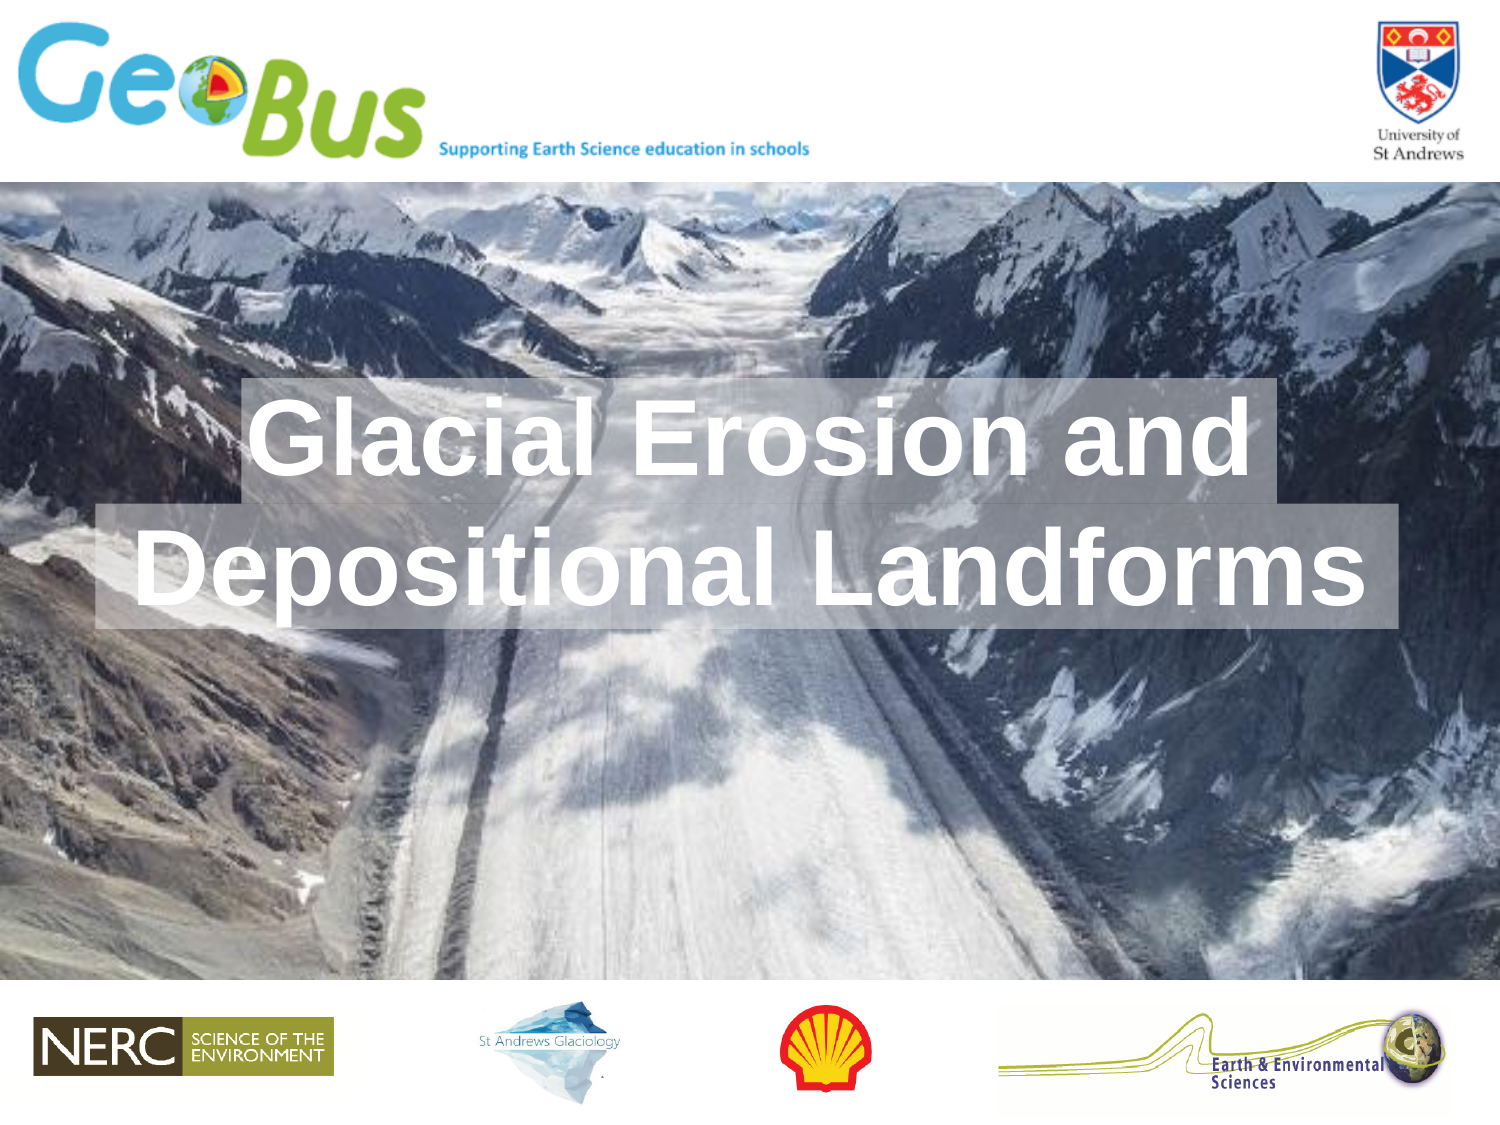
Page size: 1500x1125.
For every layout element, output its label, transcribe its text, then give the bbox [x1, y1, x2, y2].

title Glacial Erosion and Depositional Landforms [51, 193, 1449, 643]
picture [0, 0, 1500, 1125]
